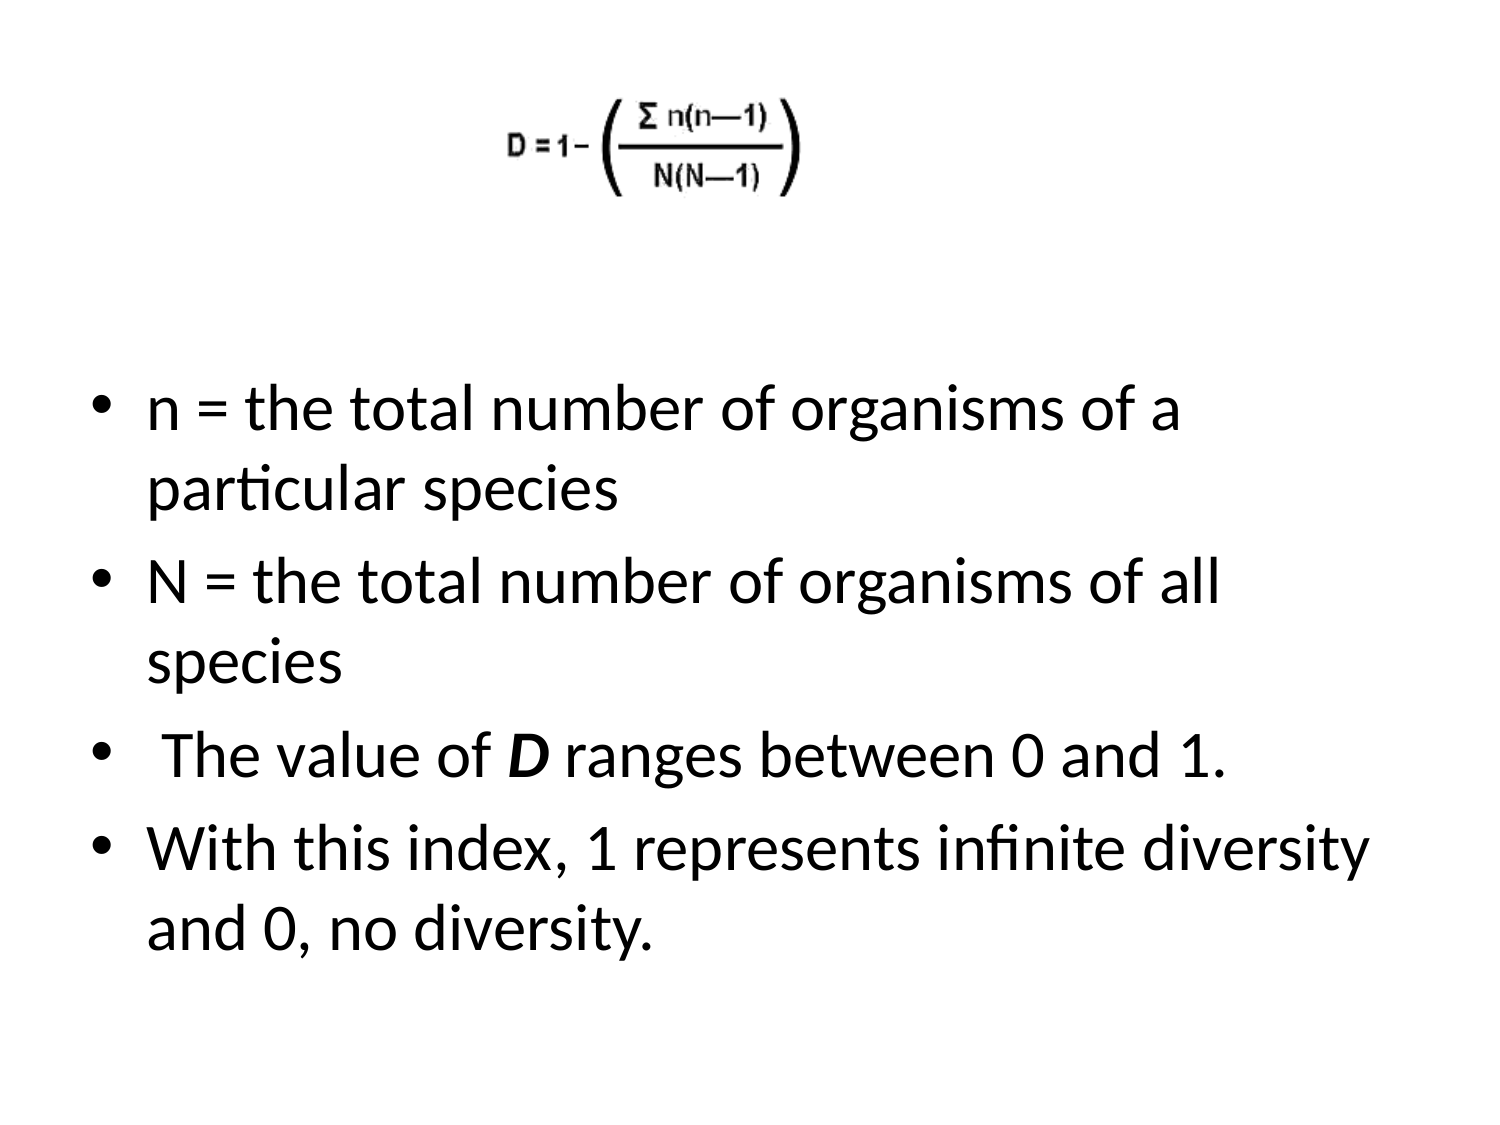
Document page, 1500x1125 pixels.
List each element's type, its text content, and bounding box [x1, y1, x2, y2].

list n = the total number of organisms of a particular species N = the total number of organisms of all species The value of D ranges between 0 and 1. With this index, 1 represents infinite diversity and 0, no diversity. [75, 262, 1425, 1005]
picture [499, 87, 813, 203]
